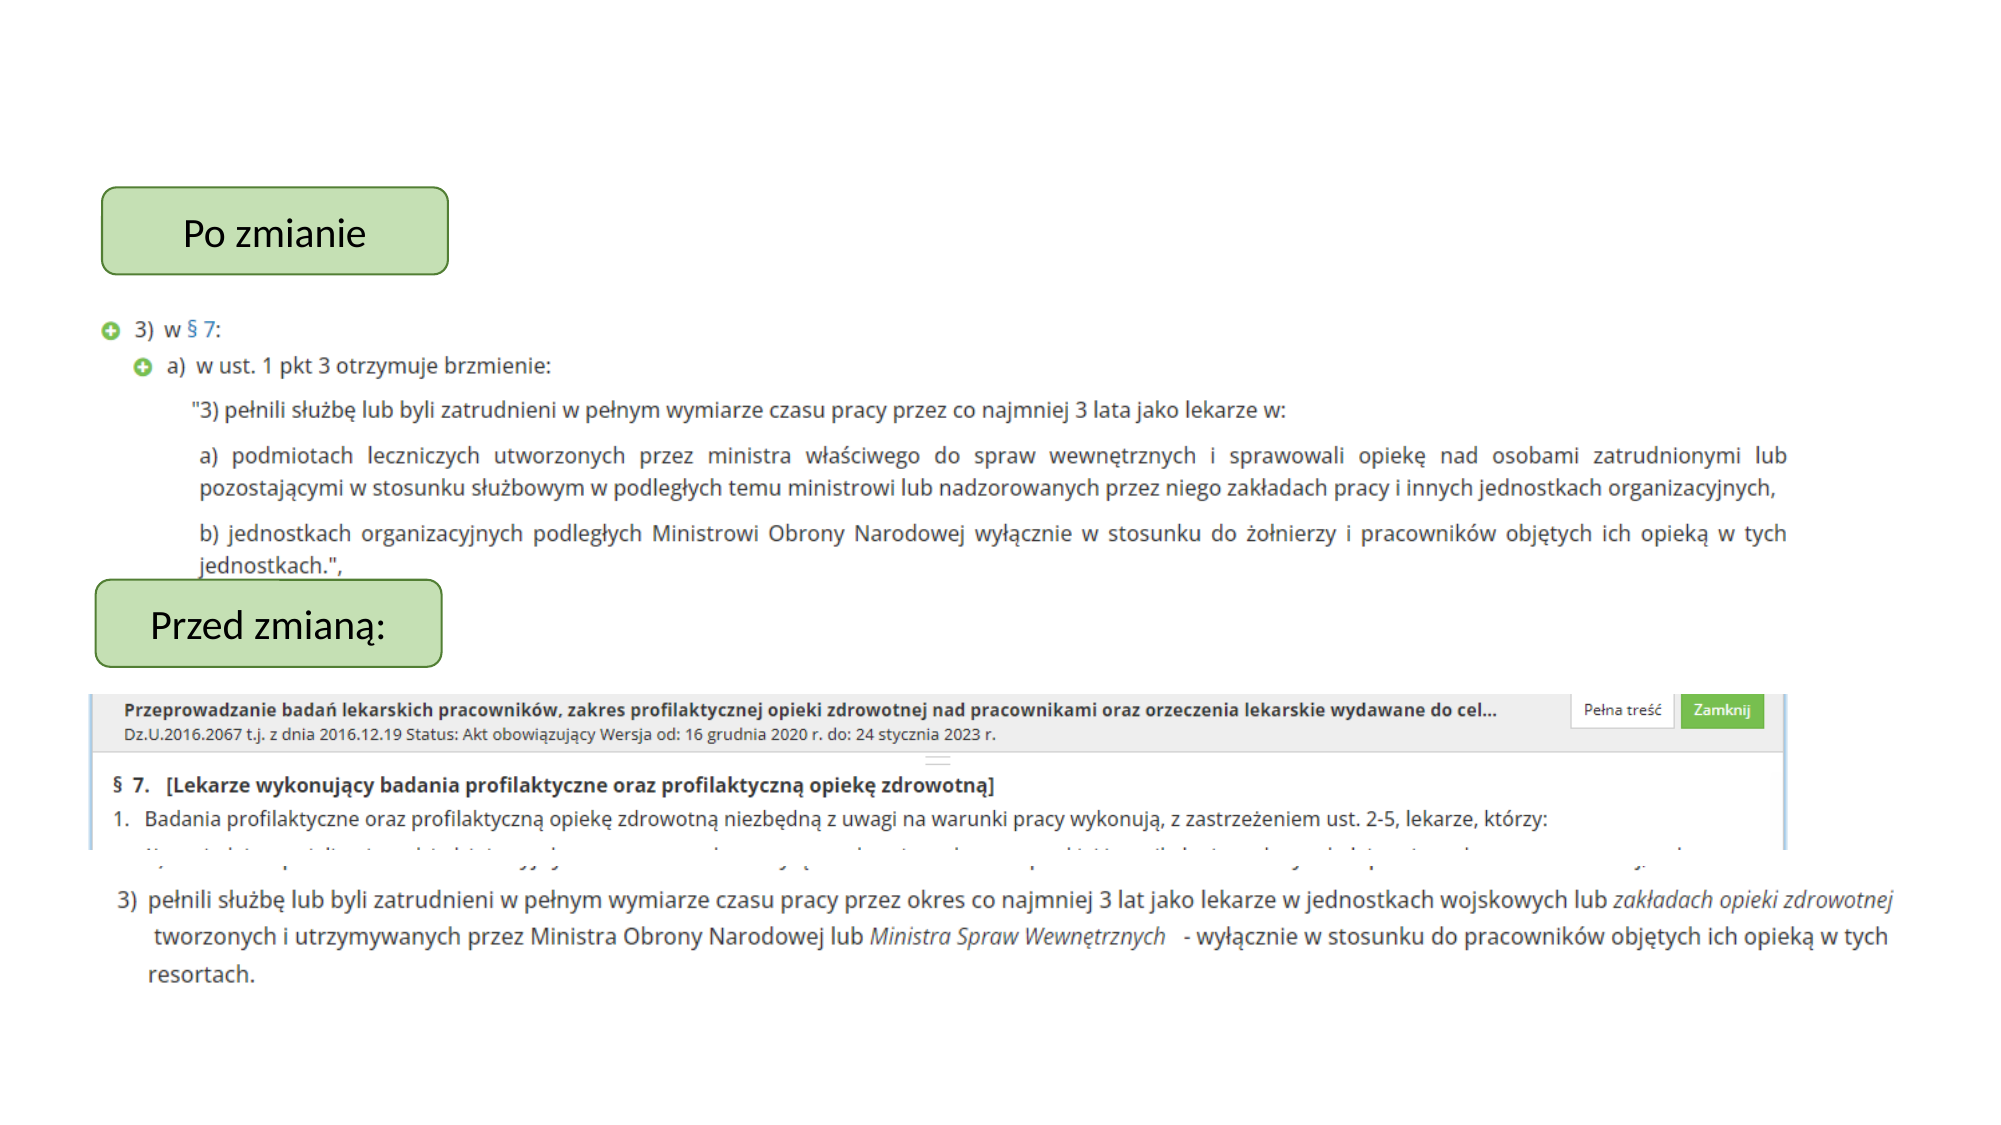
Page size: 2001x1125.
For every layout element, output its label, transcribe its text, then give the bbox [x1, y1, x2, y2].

picture [88, 694, 1788, 850]
picture [95, 866, 1919, 994]
text_box Przed zmianą: [94, 587, 443, 668]
text_box Po zmianie [100, 186, 449, 276]
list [88, 316, 1814, 587]
